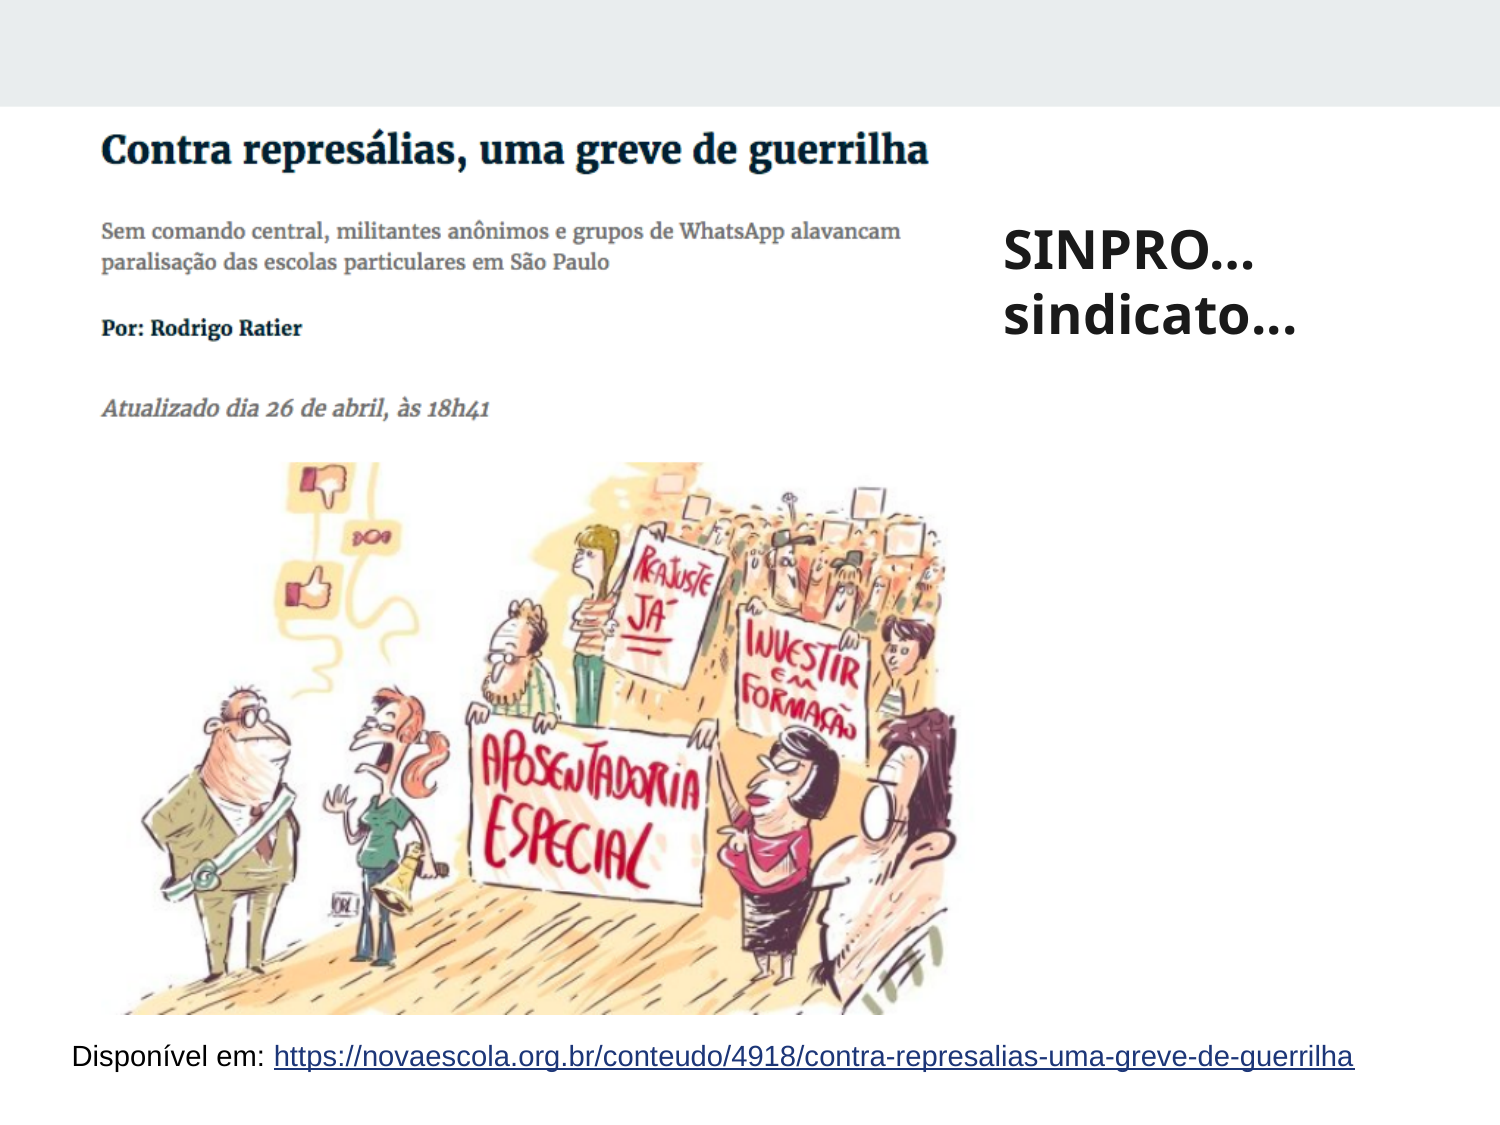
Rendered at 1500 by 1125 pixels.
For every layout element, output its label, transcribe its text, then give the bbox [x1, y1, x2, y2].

title SINPRO… sindicato... [994, 200, 1500, 318]
picture [56, 120, 990, 1015]
text_box Disponível em: https://novaescola.org.br/conteudo/4918/contra-represalias-uma-greve-de-guerrilha [56, 1022, 1388, 1125]
